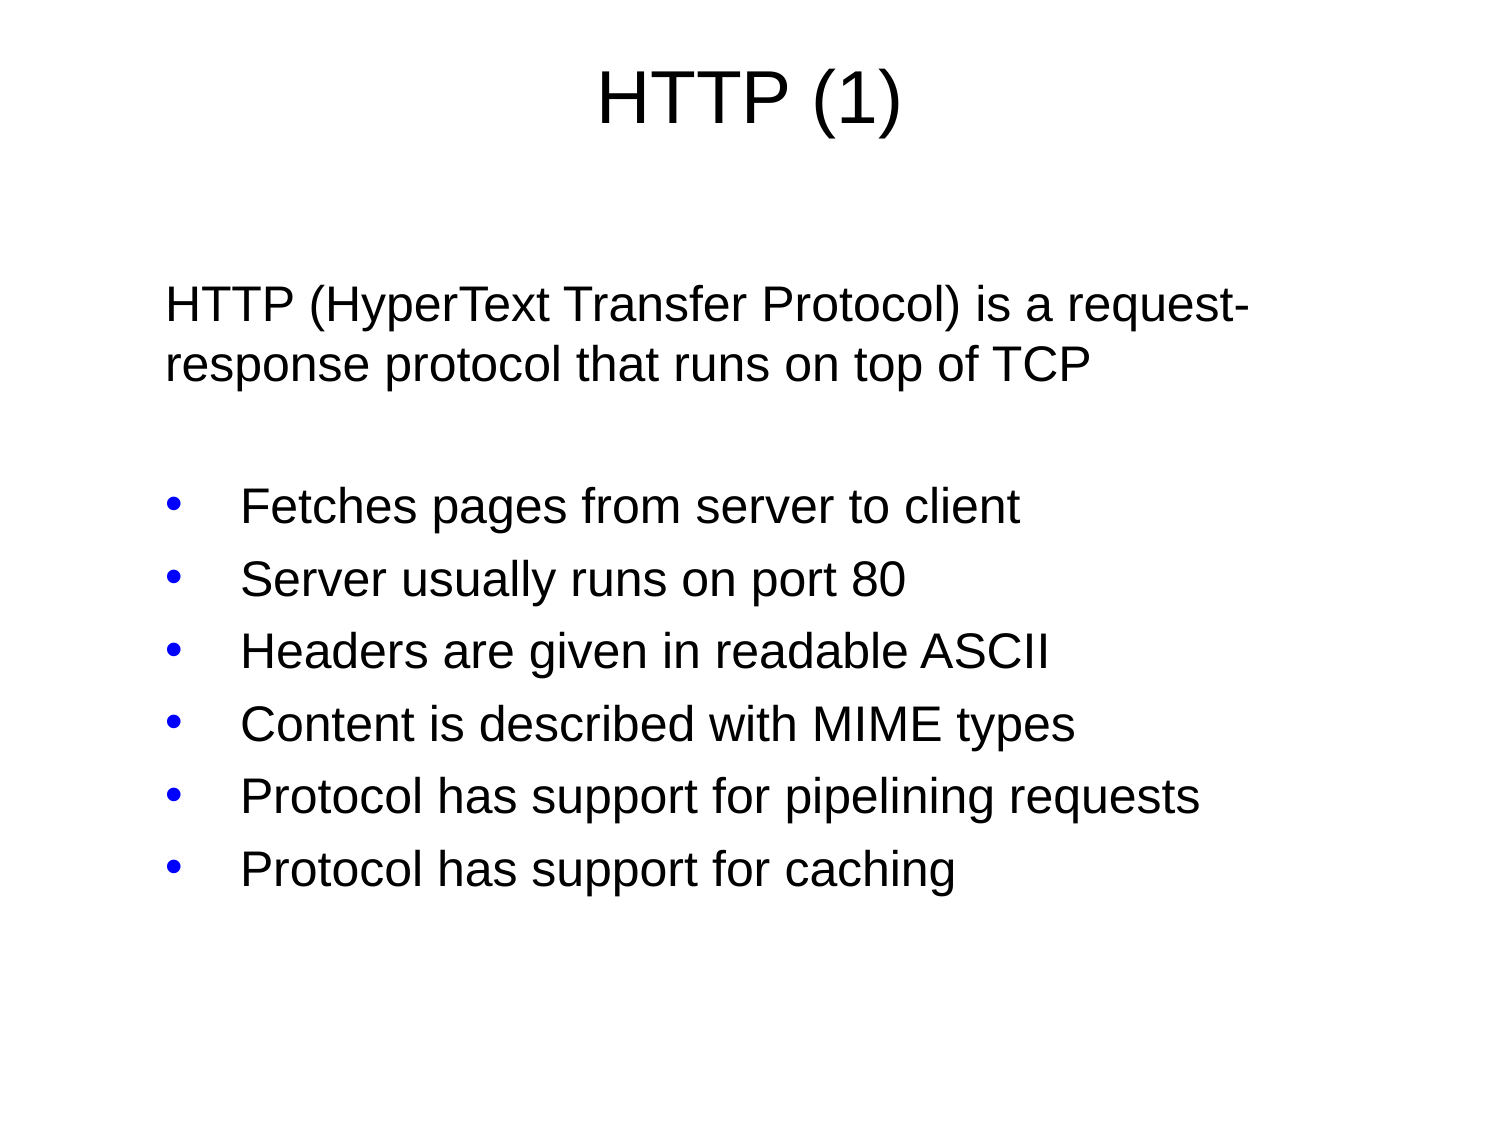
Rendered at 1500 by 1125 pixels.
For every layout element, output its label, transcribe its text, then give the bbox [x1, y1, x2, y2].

list HTTP (HyperText Transfer Protocol) is a request-response protocol that runs on top of TCP Fetches pages from server to client Server usually runs on port 80 Headers are given in readable ASCII Content is described with MIME types Protocol has support for pipelining requests Protocol has support for caching [149, 263, 1429, 1020]
title HTTP (1) [0, 0, 1500, 188]
